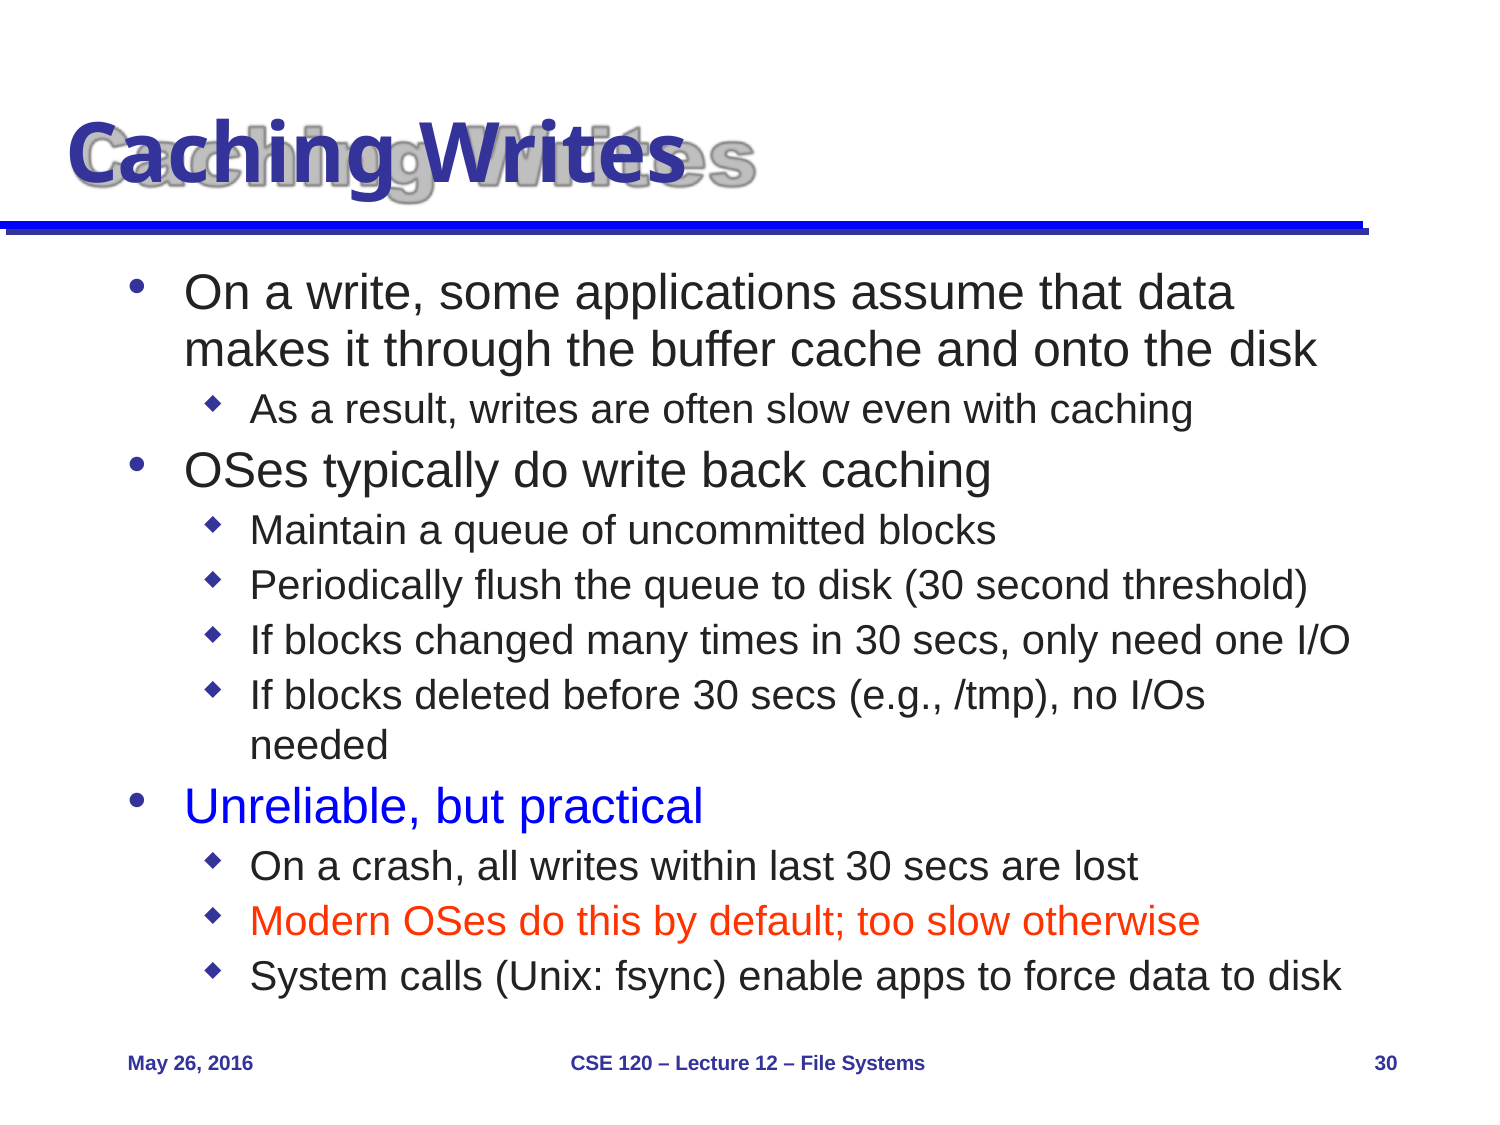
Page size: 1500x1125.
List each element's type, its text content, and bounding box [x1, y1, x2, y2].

text_box [13, 78, 812, 262]
title Caching Writes [63, 97, 757, 288]
footer CSE 120 – Lecture 12 – File Systems [568, 1049, 932, 1125]
text_box On a write, some applications assume that data makes it through the buffer cache and onto the disk As a result, writes are often slow even with caching OSes typically do write back caching Maintain a queue of uncommitted blocks Periodically flush the queue to disk (30 second threshold) If blocks changed many times in 30 secs, only need one I/O If blocks deleted before 30 secs (e.g., /tmp), no I/Os needed Unreliable, but practical On a crash, all writes within last 30 secs are lost Modern OSes do this by default; too slow otherwise System calls (Unix: fsync) enable apps to force data to disk [125, 260, 1357, 999]
slide_number 30 [1370, 1049, 1402, 1125]
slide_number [125, 1049, 257, 1125]
